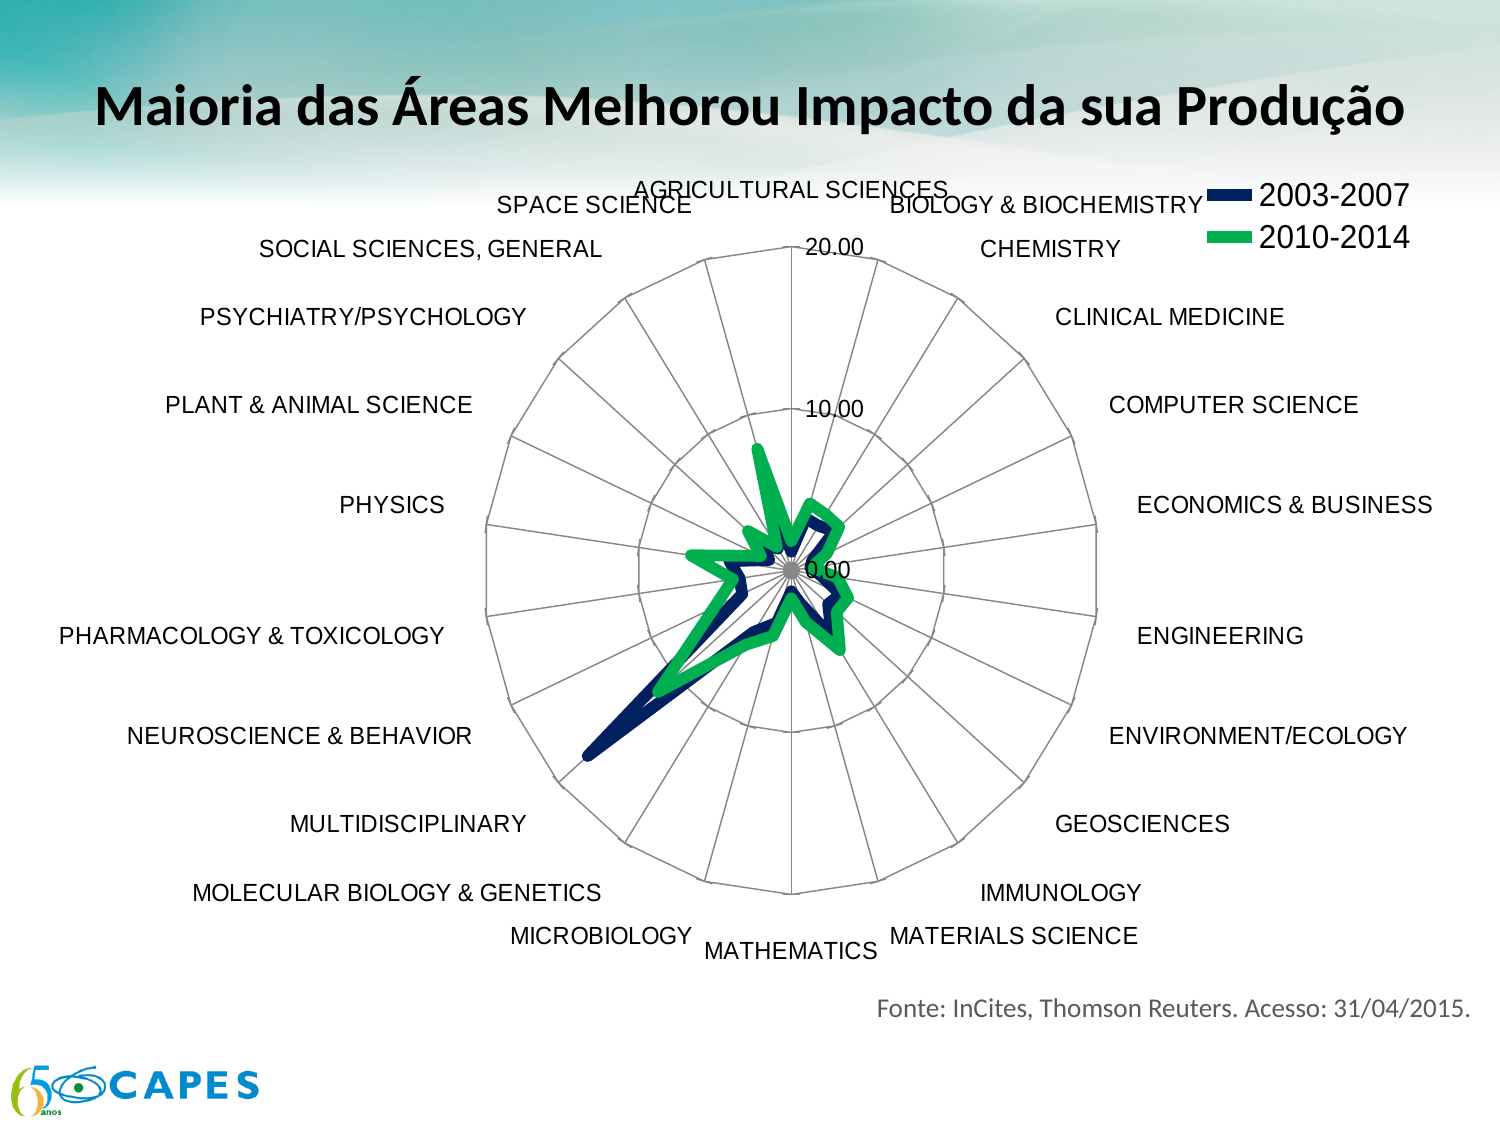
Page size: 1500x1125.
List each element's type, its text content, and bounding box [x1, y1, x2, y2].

text_box Maioria das Áreas Melhorou Impacto da sua Produção [0, 0, 1500, 208]
picture [0, 1063, 269, 1118]
chart [58, 160, 1442, 965]
text_box Fonte: InCites, Thomson Reuters. Acesso: 31/04/2015. [166, 975, 1487, 1035]
